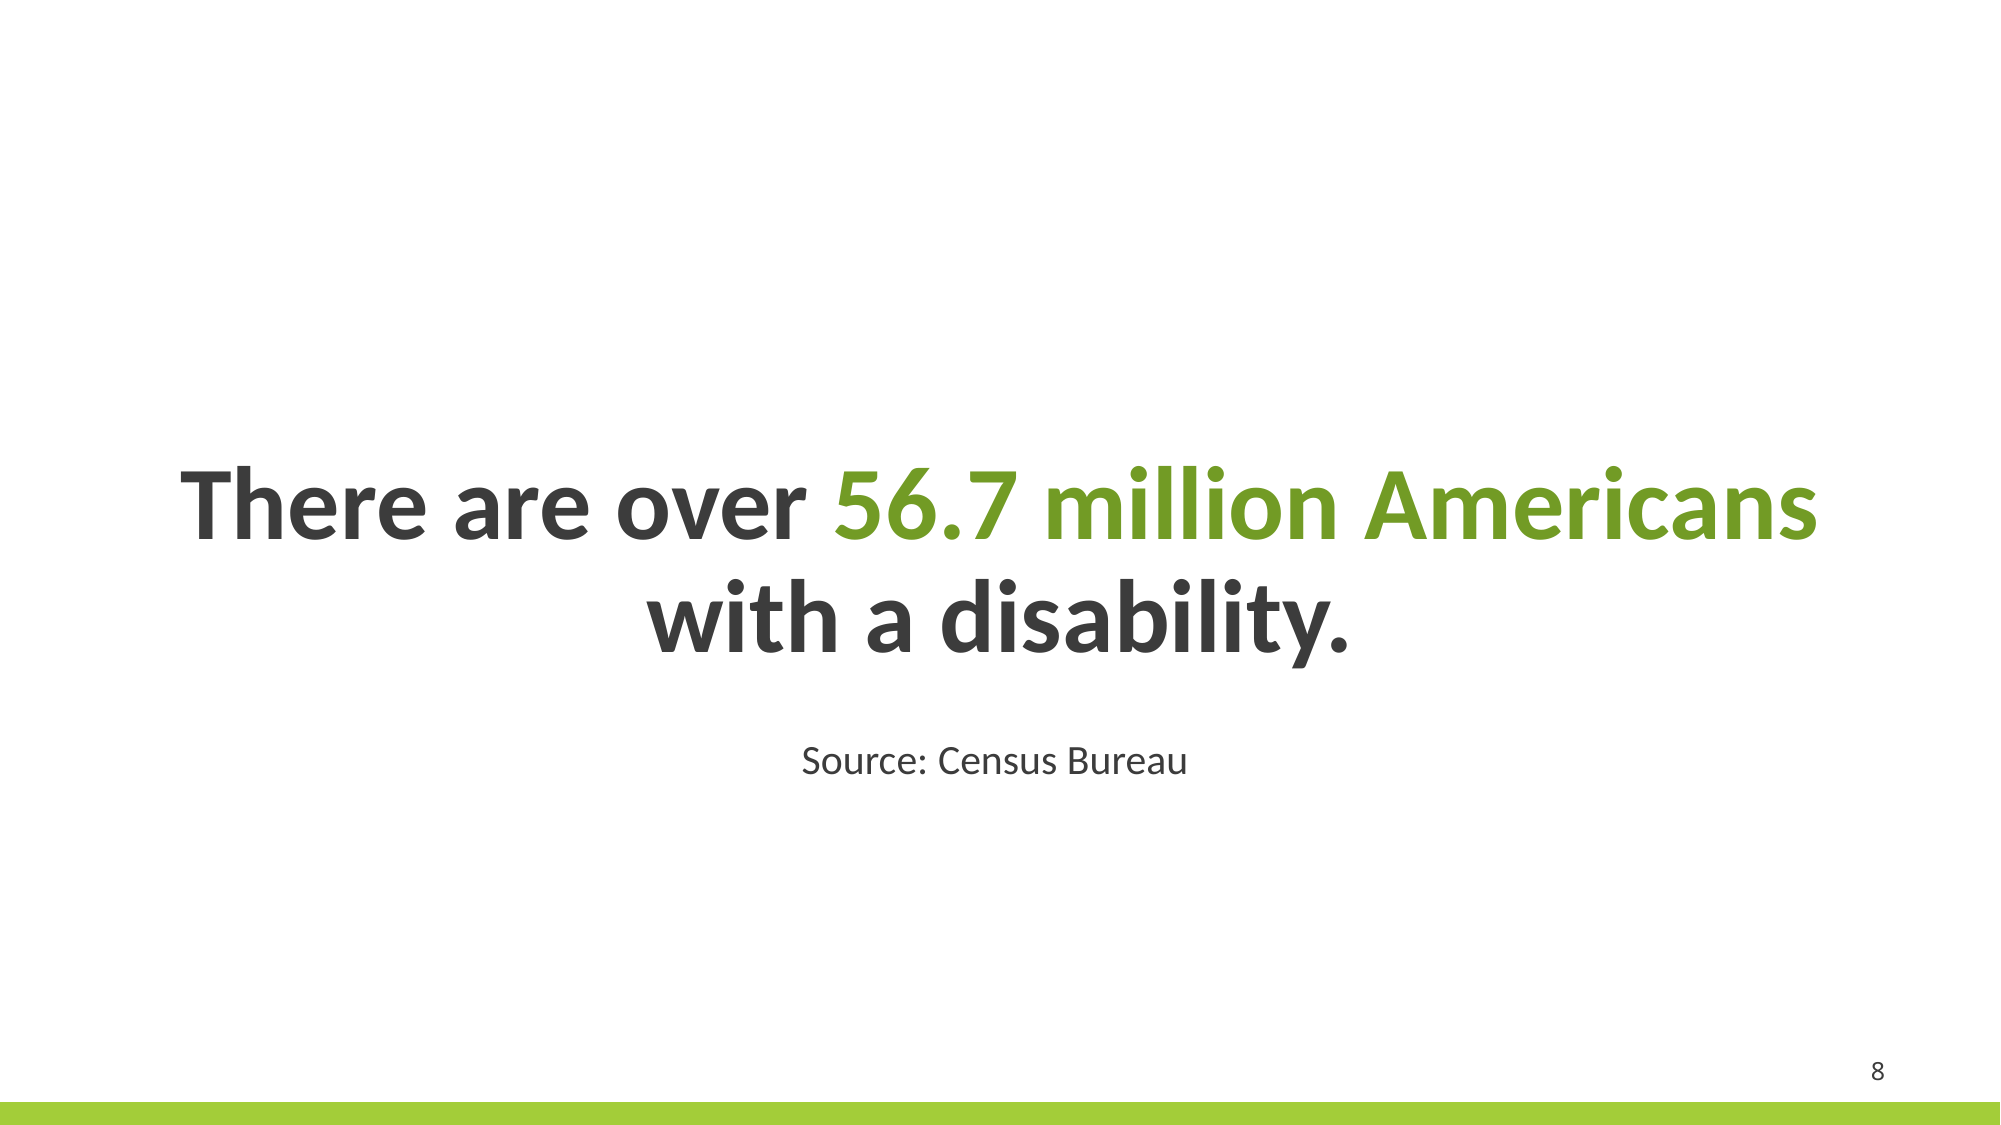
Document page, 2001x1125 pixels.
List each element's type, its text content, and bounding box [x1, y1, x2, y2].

title There are over 56.7 million Americans with a disability. [99, 406, 1900, 719]
list Source: Census Bureau [99, 730, 1900, 803]
picture [0, 1102, 2000, 1125]
slide_number 8 [1449, 1042, 1900, 1103]
